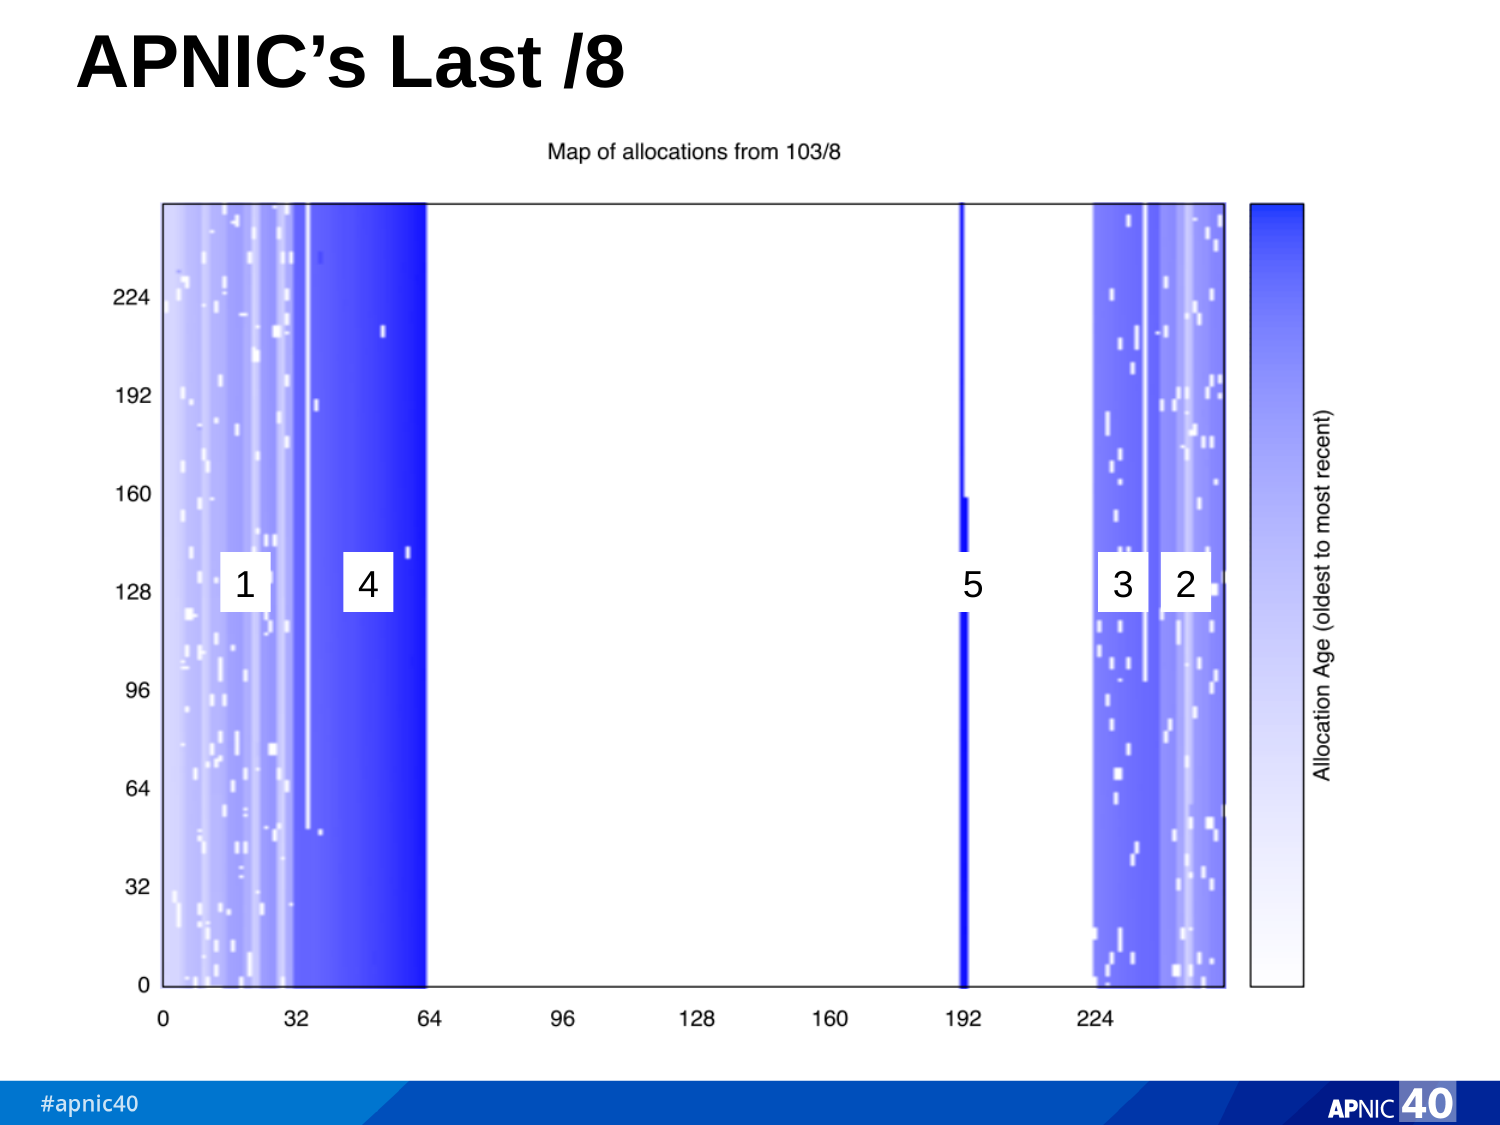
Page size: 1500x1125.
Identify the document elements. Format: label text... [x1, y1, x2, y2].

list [74, 99, 1426, 1059]
title APNIC’s Last /8 [75, 0, 1425, 99]
picture [0, 1071, 1500, 1125]
